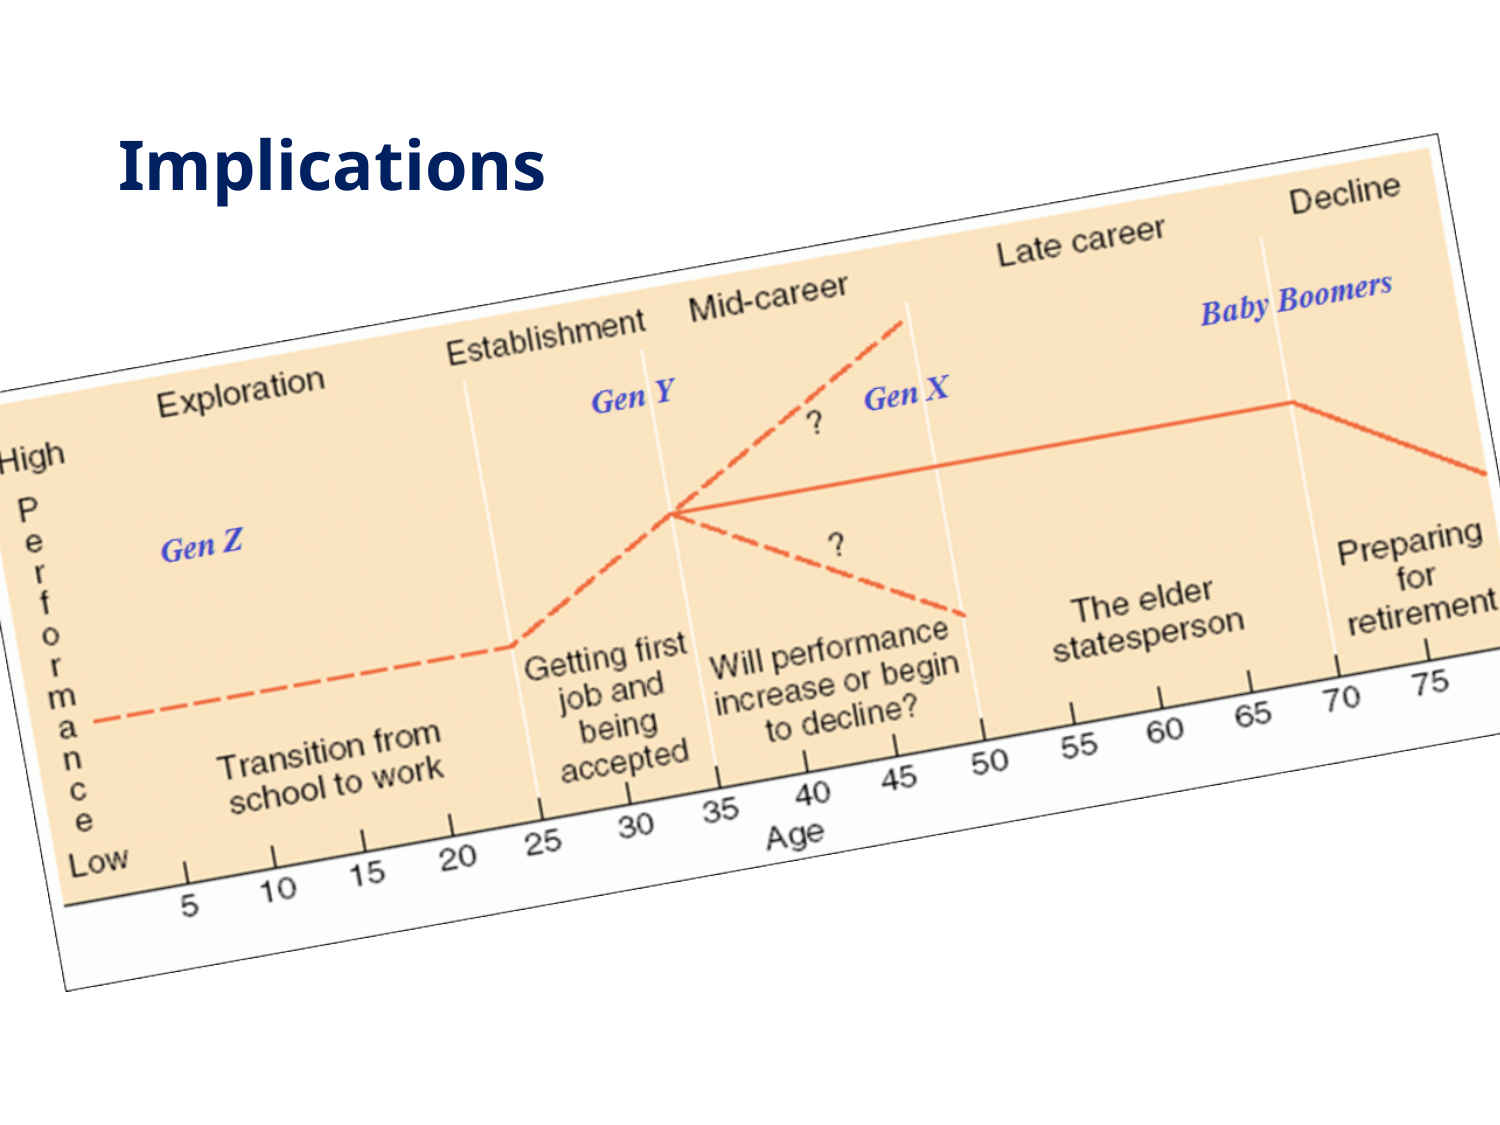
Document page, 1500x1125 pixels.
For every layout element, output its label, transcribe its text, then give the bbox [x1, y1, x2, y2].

picture [0, 134, 1500, 992]
title Implications [103, 59, 1397, 260]
